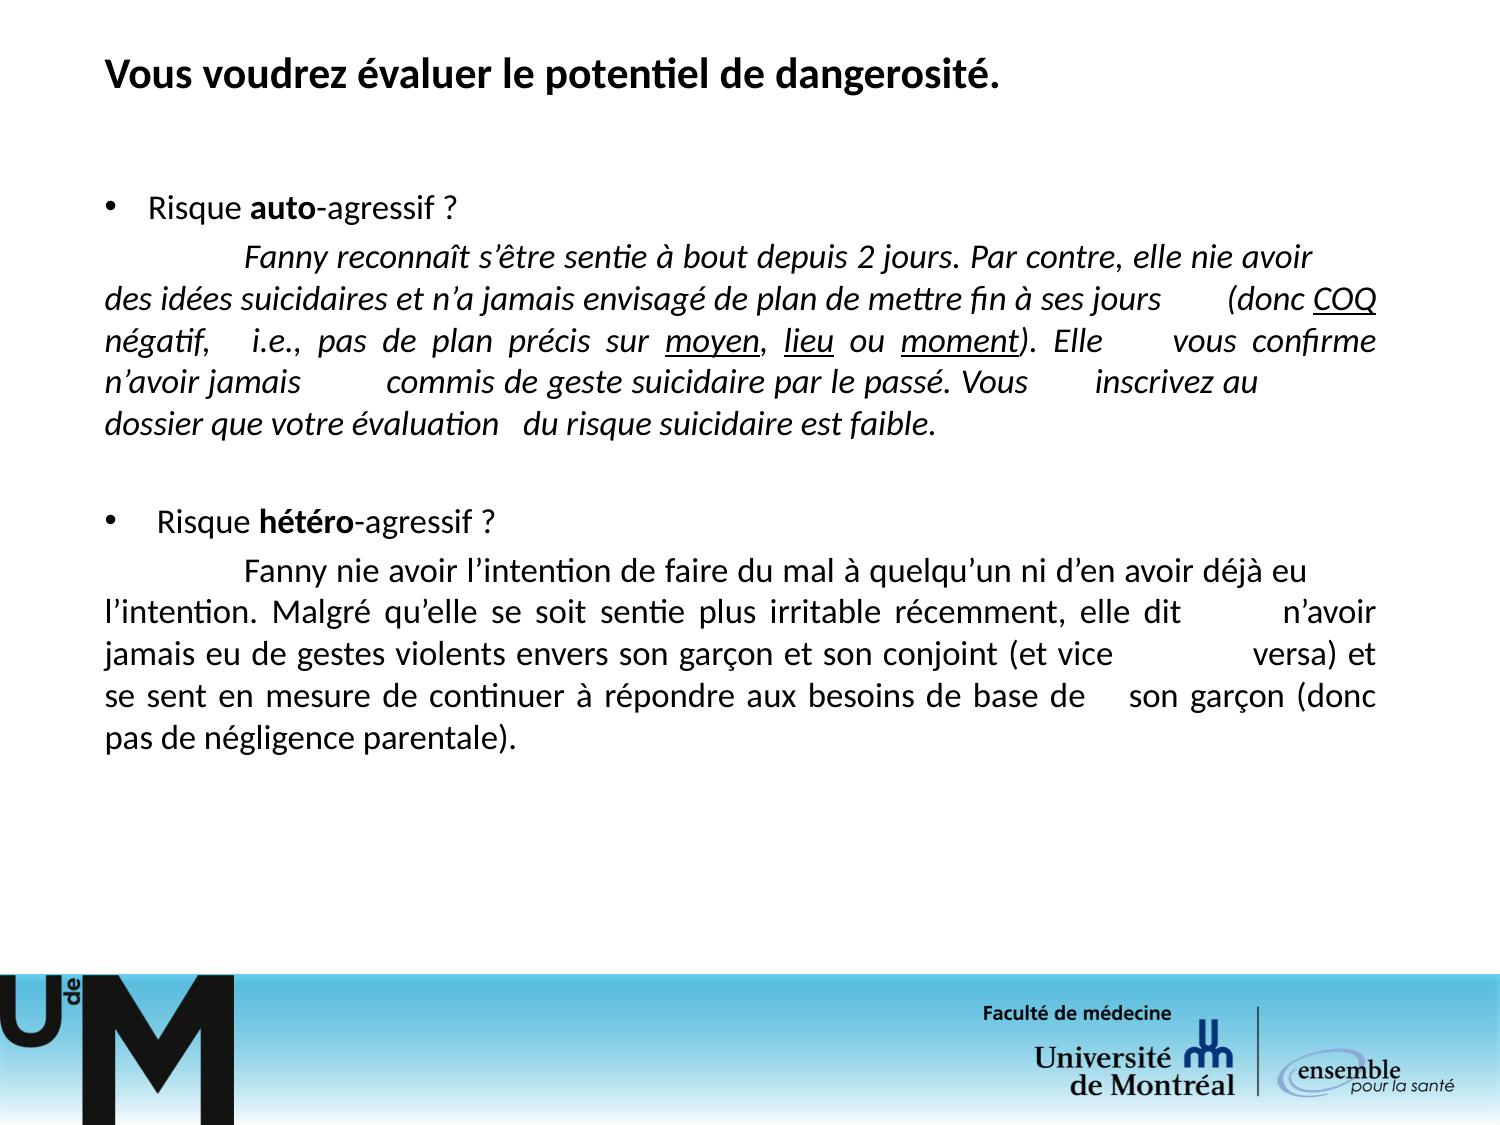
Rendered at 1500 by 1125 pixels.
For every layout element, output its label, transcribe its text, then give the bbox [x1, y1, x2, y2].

picture [972, 998, 1467, 1104]
picture [0, 975, 234, 1125]
list Risque auto-agressif ? Fanny reconnaît s’être sentie à bout depuis 2 jours. Par contre, elle nie avoir des idées suicidaires et n’a jamais envisagé de plan de mettre fin à ses jours (donc COQ négatif, i.e., pas de plan précis sur moyen, lieu ou moment). Elle vous confirme n’avoir jamais commis de geste suicidaire par le passé. Vous inscrivez au dossier que votre évaluation du risque suicidaire est faible. Risque hétéro-agressif ? Fanny nie avoir l’intention de faire du mal à quelqu’un ni d’en avoir déjà eu l’intention. Malgré qu’elle se soit sentie plus irritable récemment, elle dit n’avoir jamais eu de gestes violents envers son garçon et son conjoint (et vice versa) et se sent en mesure de continuer à répondre aux besoins de base de son garçon (donc pas de négligence parentale). [89, 177, 1392, 798]
title Vous voudrez évaluer le potentiel de dangerosité. [89, 37, 1272, 115]
